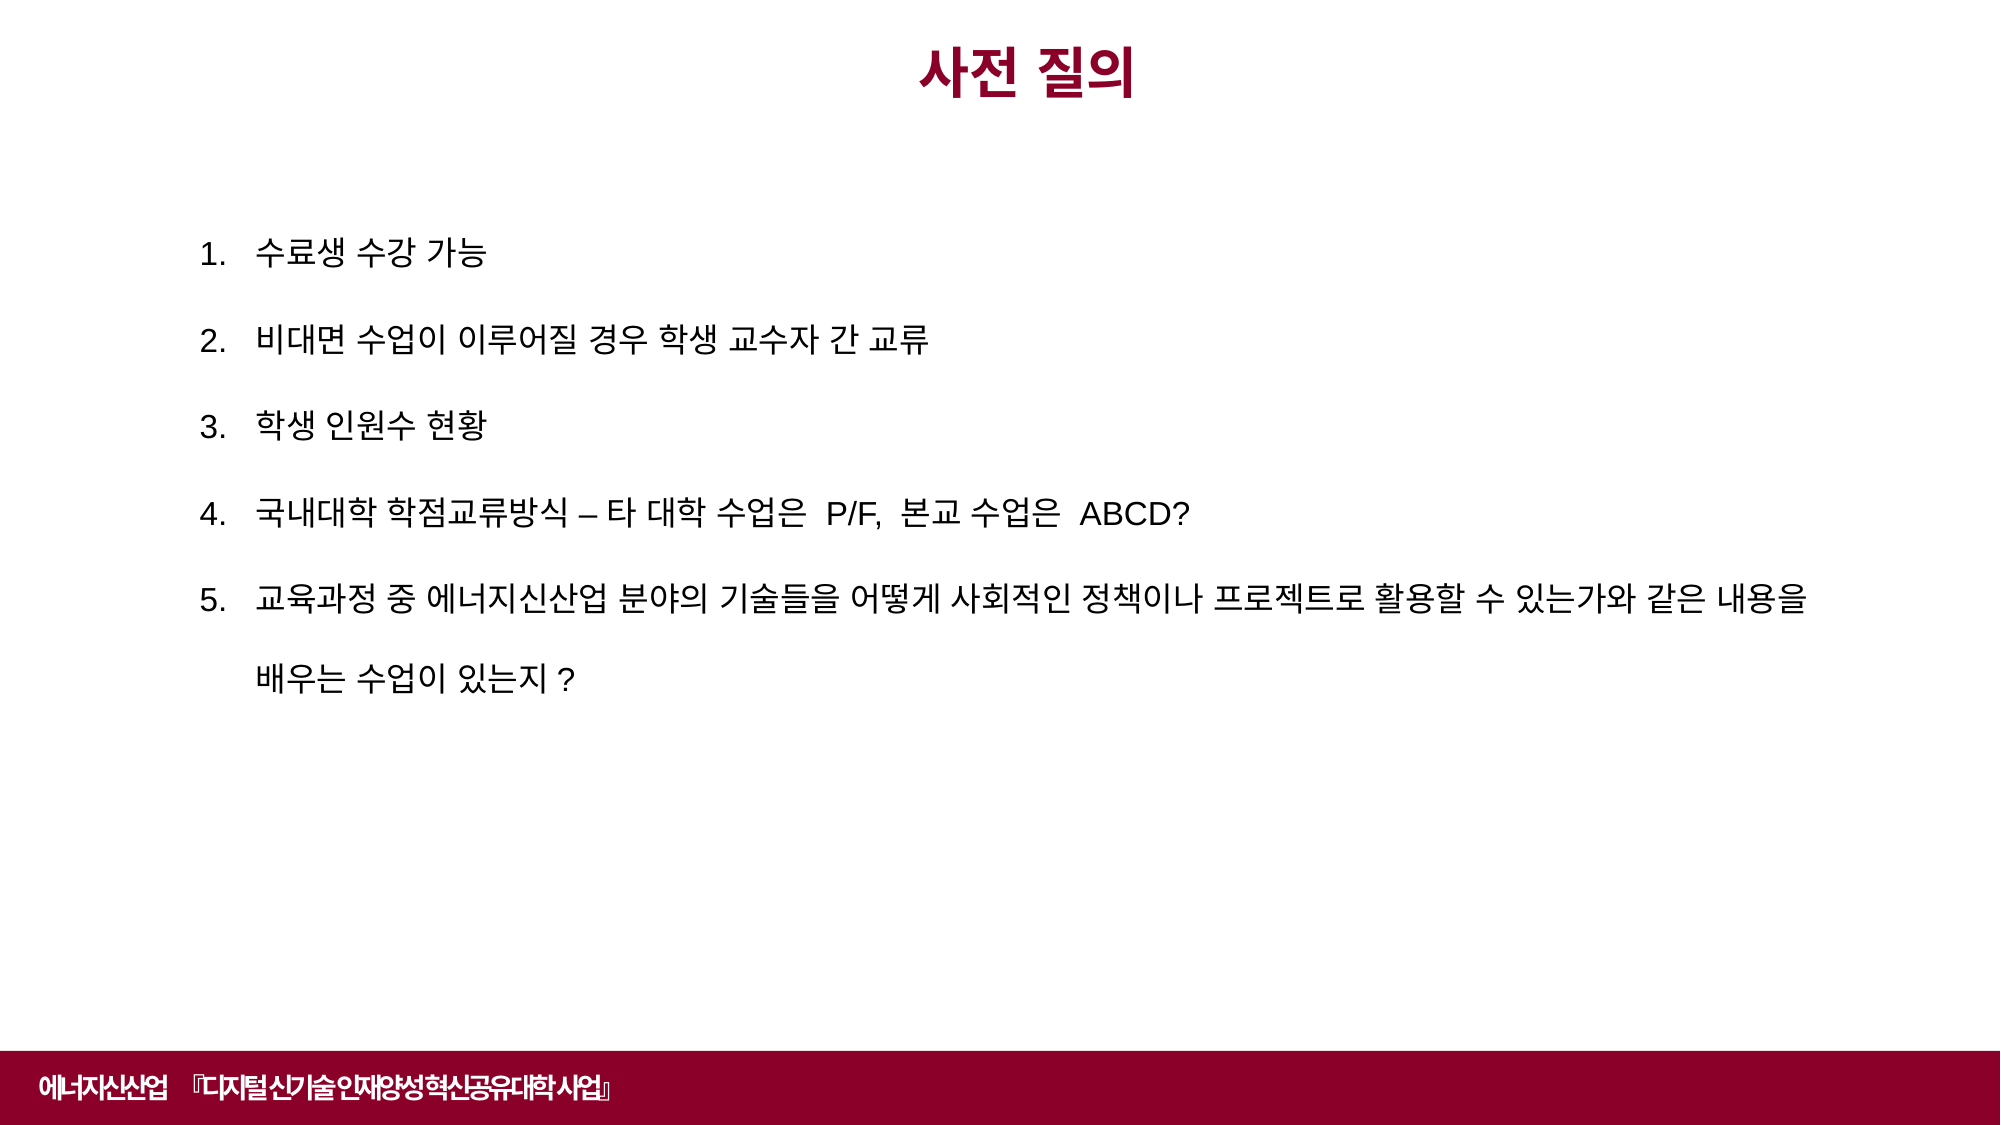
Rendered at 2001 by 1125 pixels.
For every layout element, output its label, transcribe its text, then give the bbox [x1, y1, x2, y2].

list 수료생 수강 가능 비대면 수업이 이루어질 경우 학생 교수자 간 교류 학생 인원수 현황 국내대학 학점교류방식 – 타 대학 수업은 P/F, 본교 수업은 ABCD? 교육과정 중 에너지신산업 분야의 기술들을 어떻게 사회적인 정책이나 프로젝트로 활용할 수 있는가와 같은 내용을 배우는 수업이 있는지? [134, 138, 1873, 1011]
list 사전 질의 [38, 30, 1969, 123]
